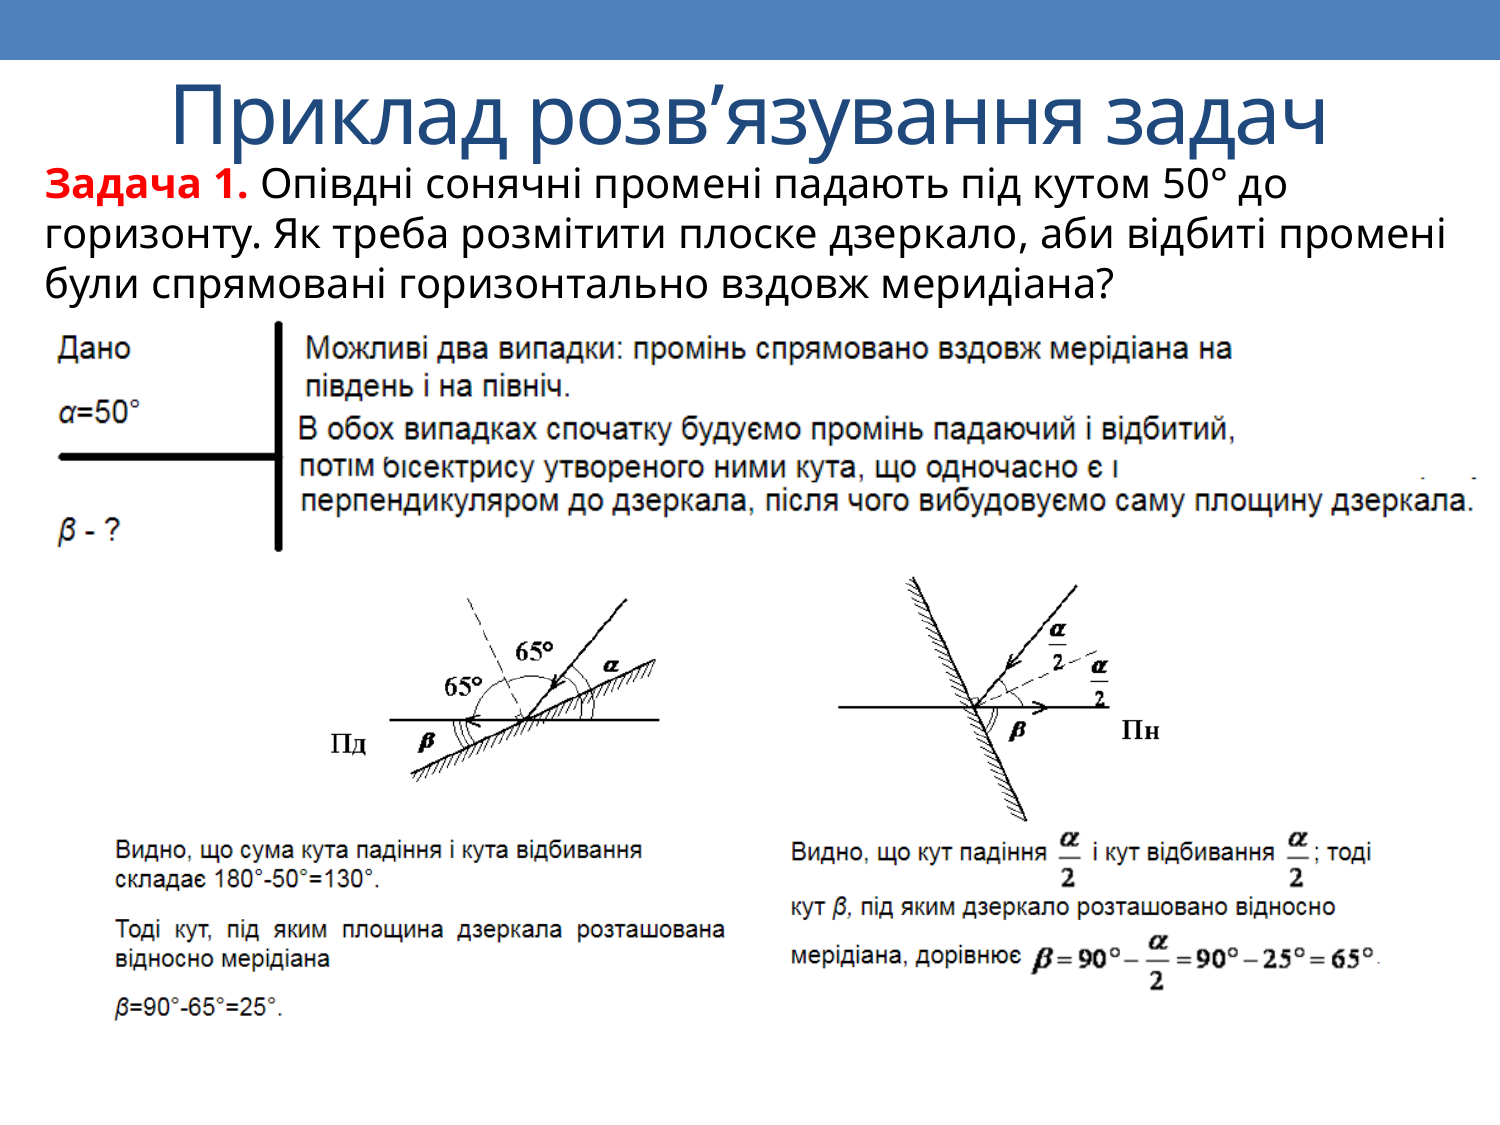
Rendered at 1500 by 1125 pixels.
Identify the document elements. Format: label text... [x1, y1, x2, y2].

list Задача 1. Опівдні сонячні промені падають під кутом 50° до горизонту. Як треба розмітити плоске дзеркало, аби відбиті промені були спрямовані горизонтально вздовж меридіана? [29, 149, 1471, 350]
picture [52, 312, 1483, 1040]
title Приклад розв’язування задач [74, 42, 1425, 149]
